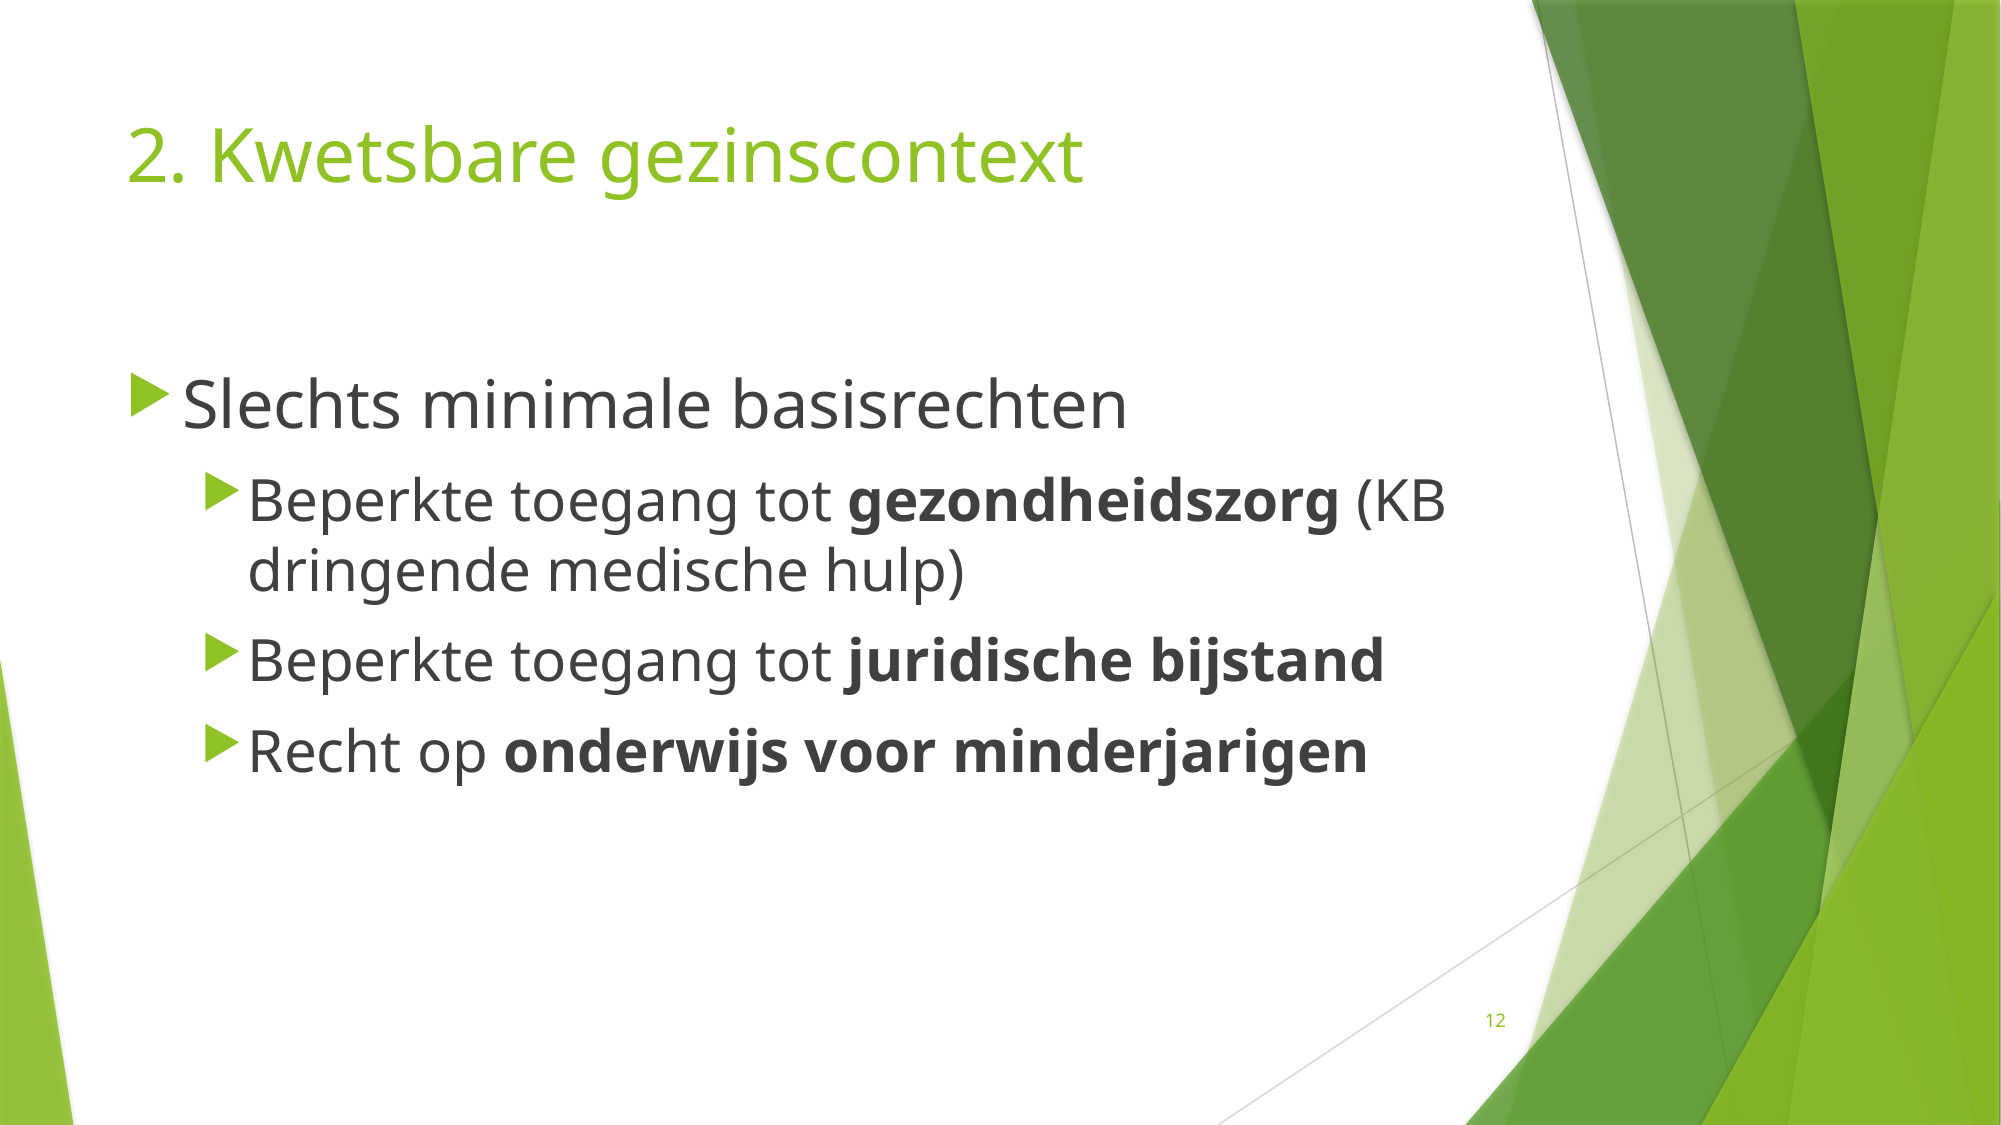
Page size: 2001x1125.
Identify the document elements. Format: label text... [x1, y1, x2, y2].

slide_number 12 [1409, 991, 1522, 1051]
list Slechts minimale basisrechten Beperkte toegang tot gezondheidszorg (KB dringende medische hulp) Beperkte toegang tot juridische bijstand Recht op onderwijs voor minderjarigen [111, 354, 1522, 992]
title 2. Kwetsbare gezinscontext [111, 99, 1522, 317]
